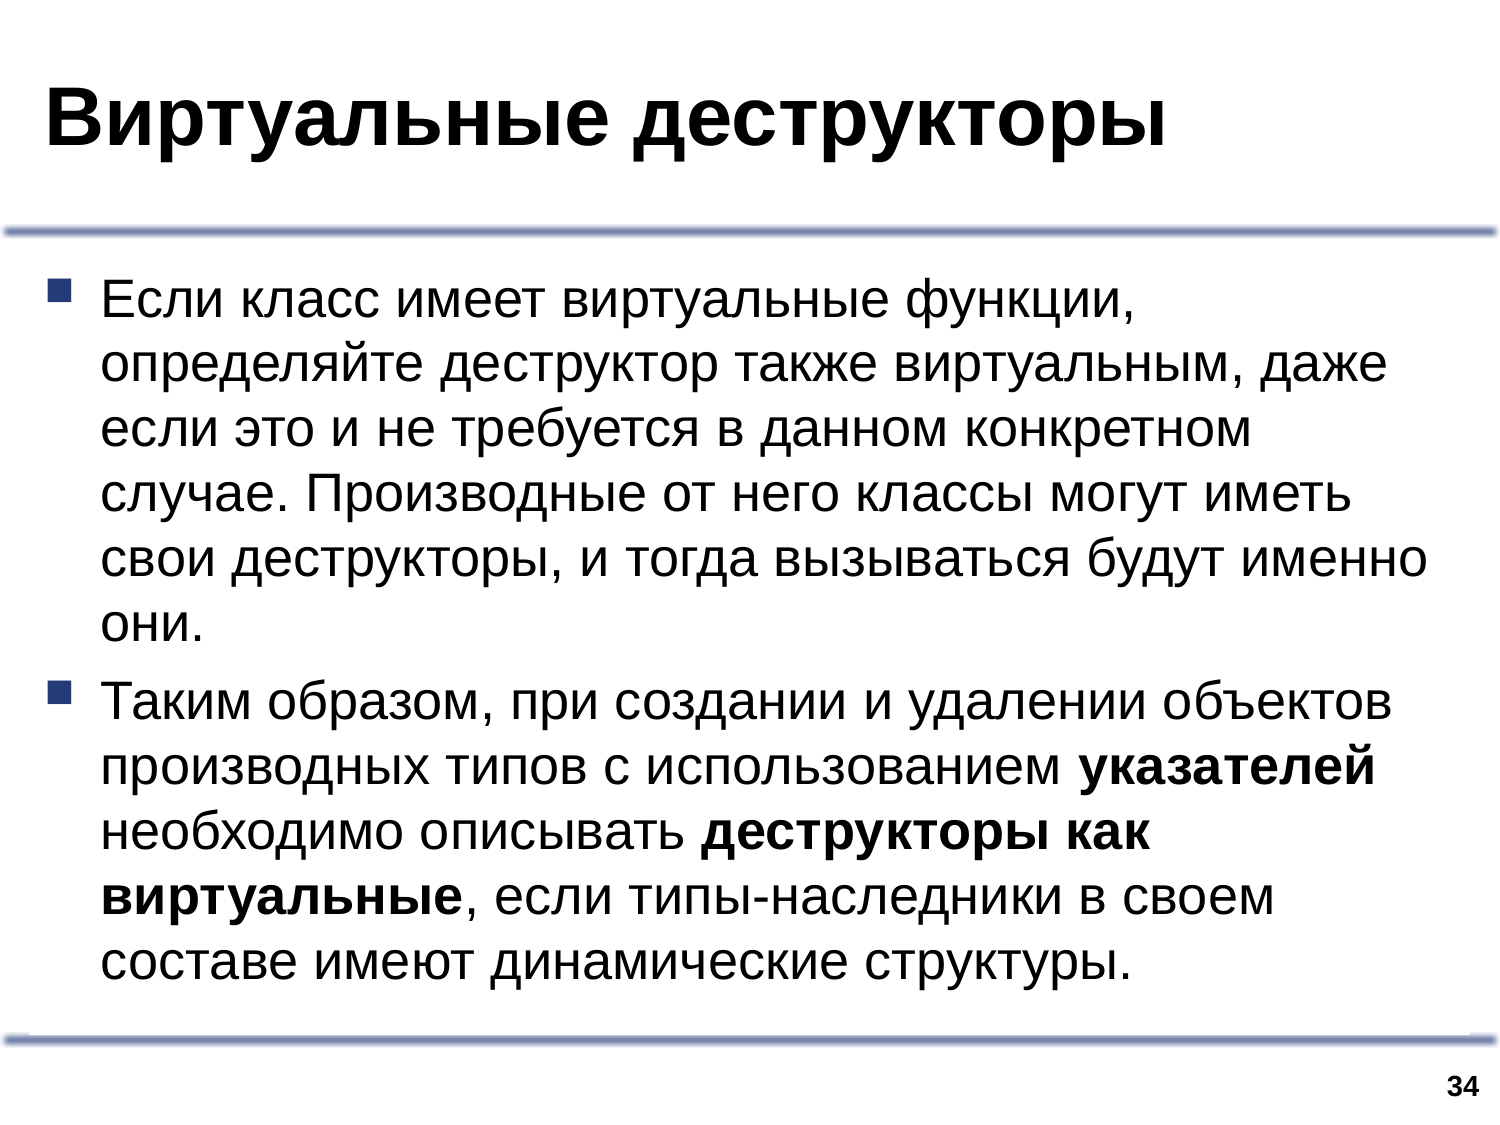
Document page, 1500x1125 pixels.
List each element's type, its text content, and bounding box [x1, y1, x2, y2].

list Если класс имеет виртуальные функции, определяйте деструктор также виртуальным, даже если это и не требуется в данном конкретном случае. Производные от него классы могут иметь свои деструкторы, и тогда вызываться будут именно они. Таким образом, при создании и удалении объектов производных типов с использованием указателей необходимо описывать деструкторы как виртуальные, если типы-наследники в своем составе имеют динамические структуры. [29, 255, 1470, 1036]
title Виртуальные деструкторы [29, 0, 1470, 225]
slide_number 33 [1143, 1034, 1495, 1111]
